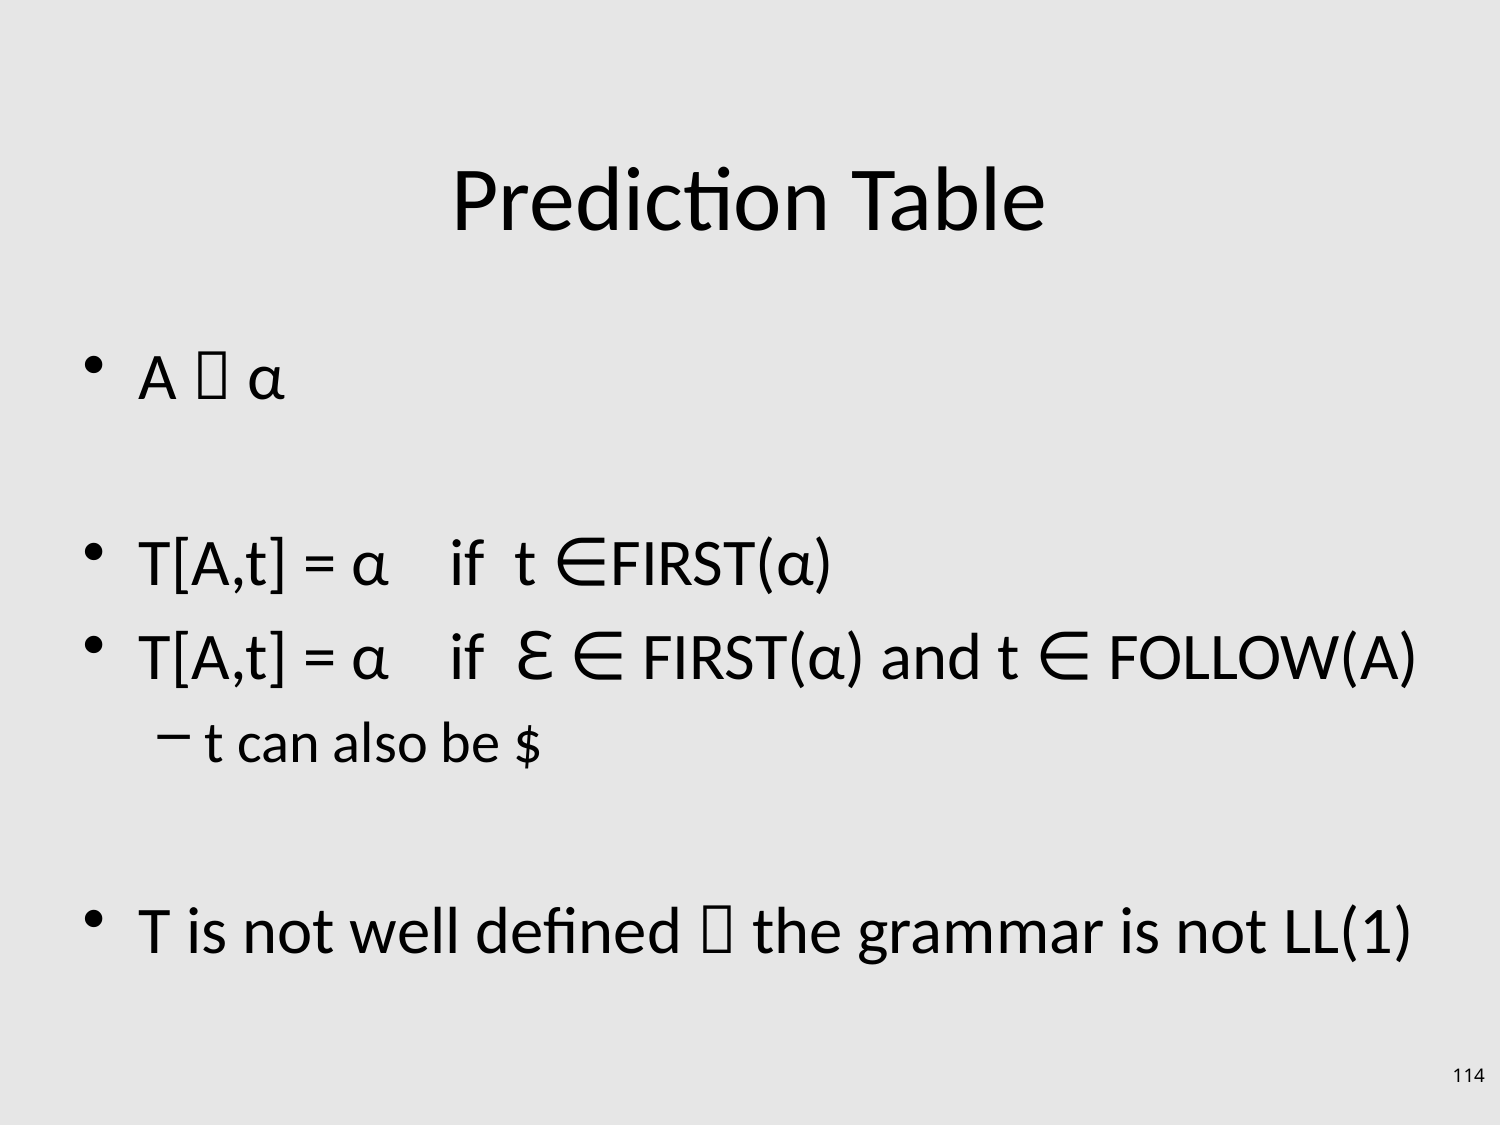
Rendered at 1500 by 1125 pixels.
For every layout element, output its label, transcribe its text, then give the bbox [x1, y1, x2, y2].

list A  α T[A,t] = α if t ∈FIRST(α) T[A,t] = α if ℇ ∈ FIRST(α) and t ∈ FOLLOW(A) t can also be $ T is not well defined  the grammar is not LL(1) [67, 324, 1485, 1066]
slide_number 114 [1187, 1055, 1500, 1102]
title Prediction Table [112, 99, 1388, 288]
